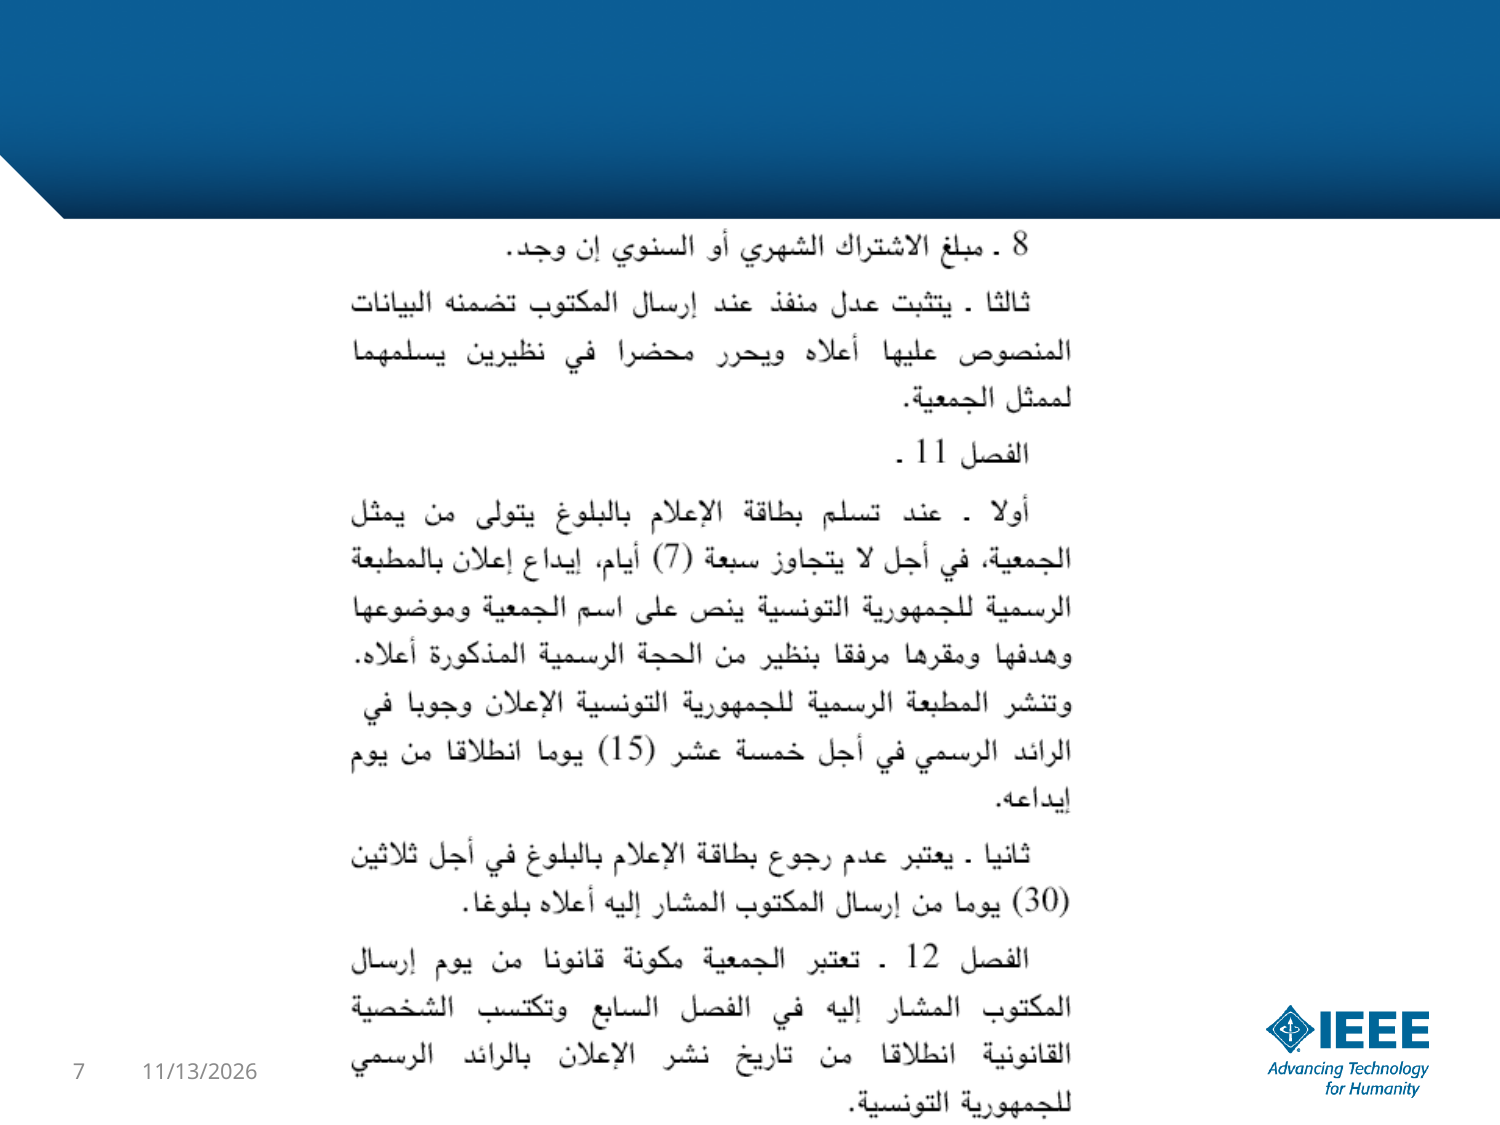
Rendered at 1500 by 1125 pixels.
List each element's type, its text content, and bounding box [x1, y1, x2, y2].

slide_number 7 [72, 1042, 132, 1103]
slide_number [141, 1042, 304, 1103]
picture [0, 0, 1500, 1125]
